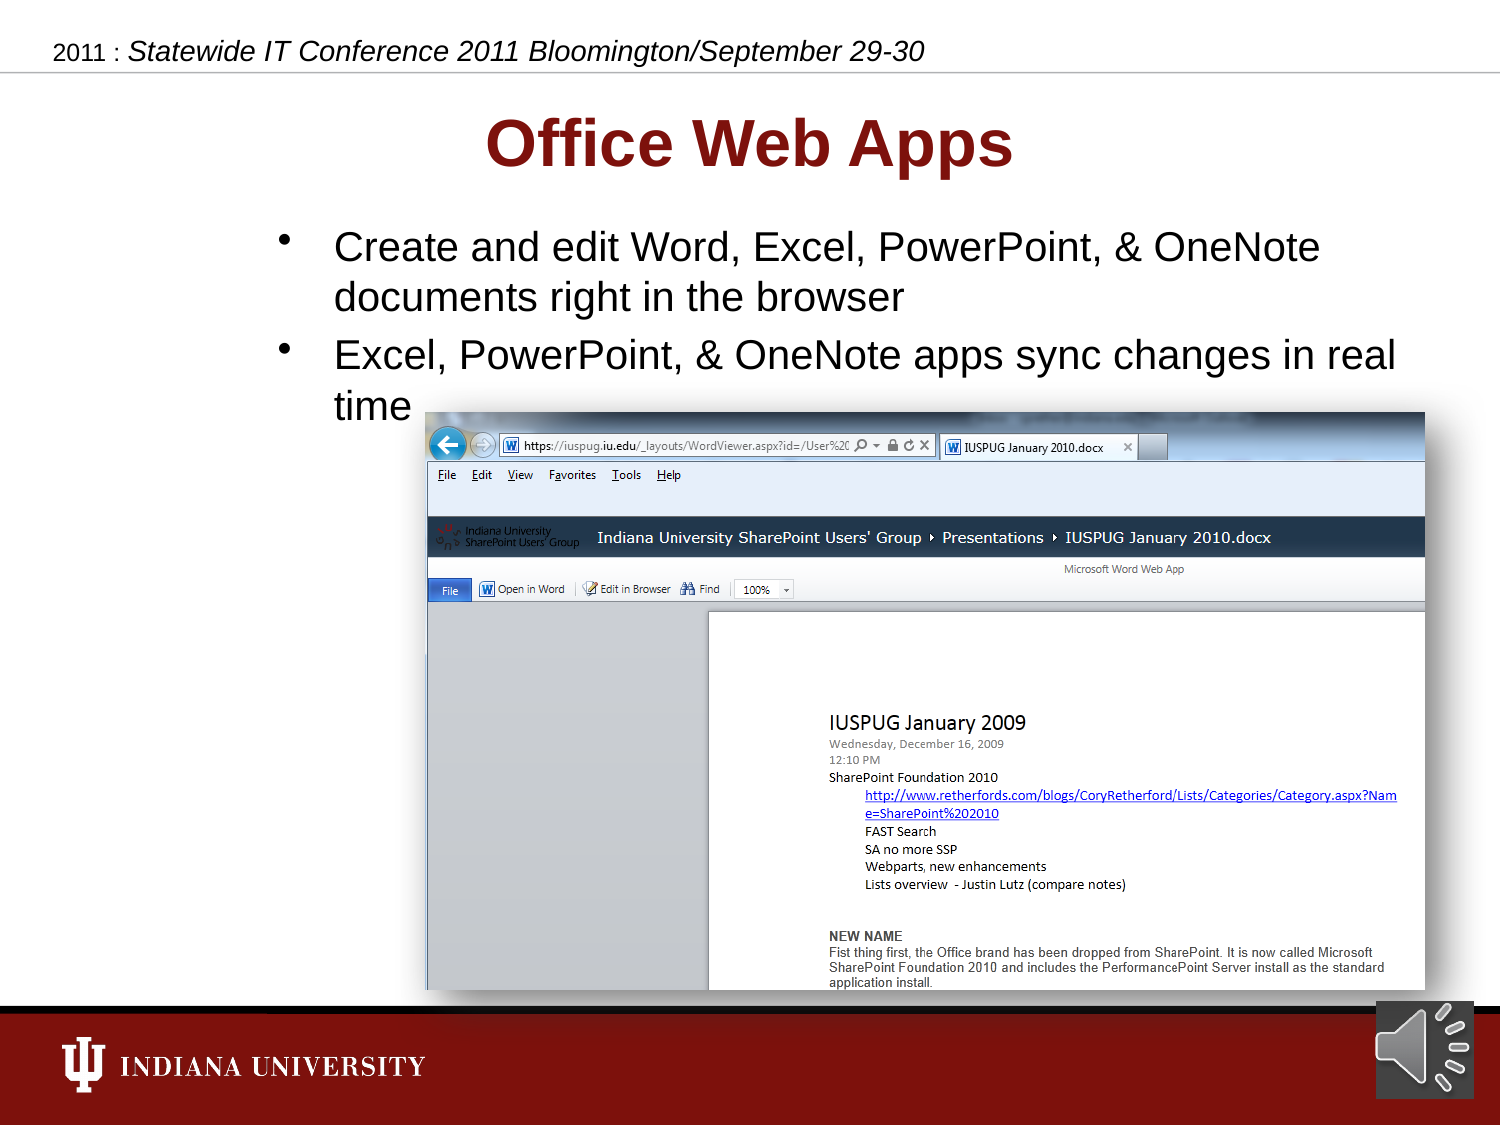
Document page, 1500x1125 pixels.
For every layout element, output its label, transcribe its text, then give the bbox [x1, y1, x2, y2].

picture [424, 412, 1426, 990]
list Create and edit Word, Excel, PowerPoint, & OneNote documents right in the browser Excel, PowerPoint, & OneNote apps sync changes in real time [262, 212, 1429, 963]
title Office Web Apps [136, 112, 1364, 167]
footer 2011 : Statewide IT Conference 2011 Bloomington/September 29-30 [37, 24, 1038, 76]
picture [1374, 999, 1476, 1101]
picture [62, 1037, 425, 1098]
